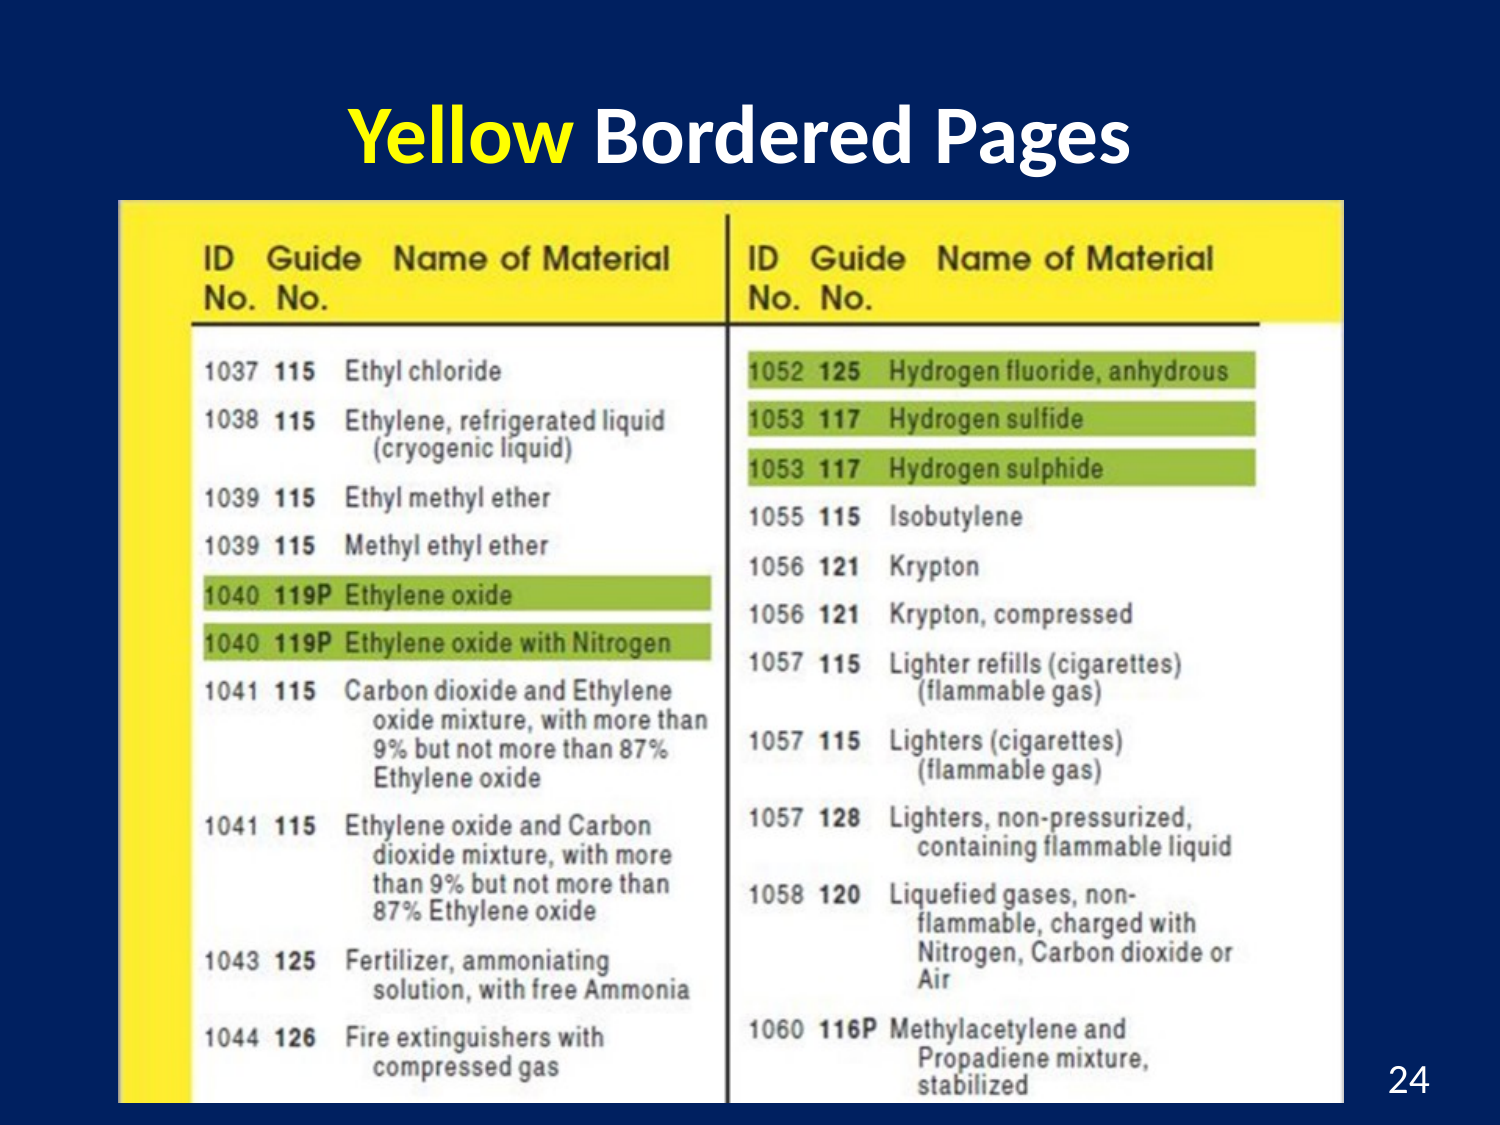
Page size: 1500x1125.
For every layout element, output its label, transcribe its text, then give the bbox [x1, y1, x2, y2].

slide_number 24 [1348, 1047, 1446, 1108]
title Yellow Bordered Pages [103, 36, 1397, 236]
picture [118, 200, 1344, 1103]
